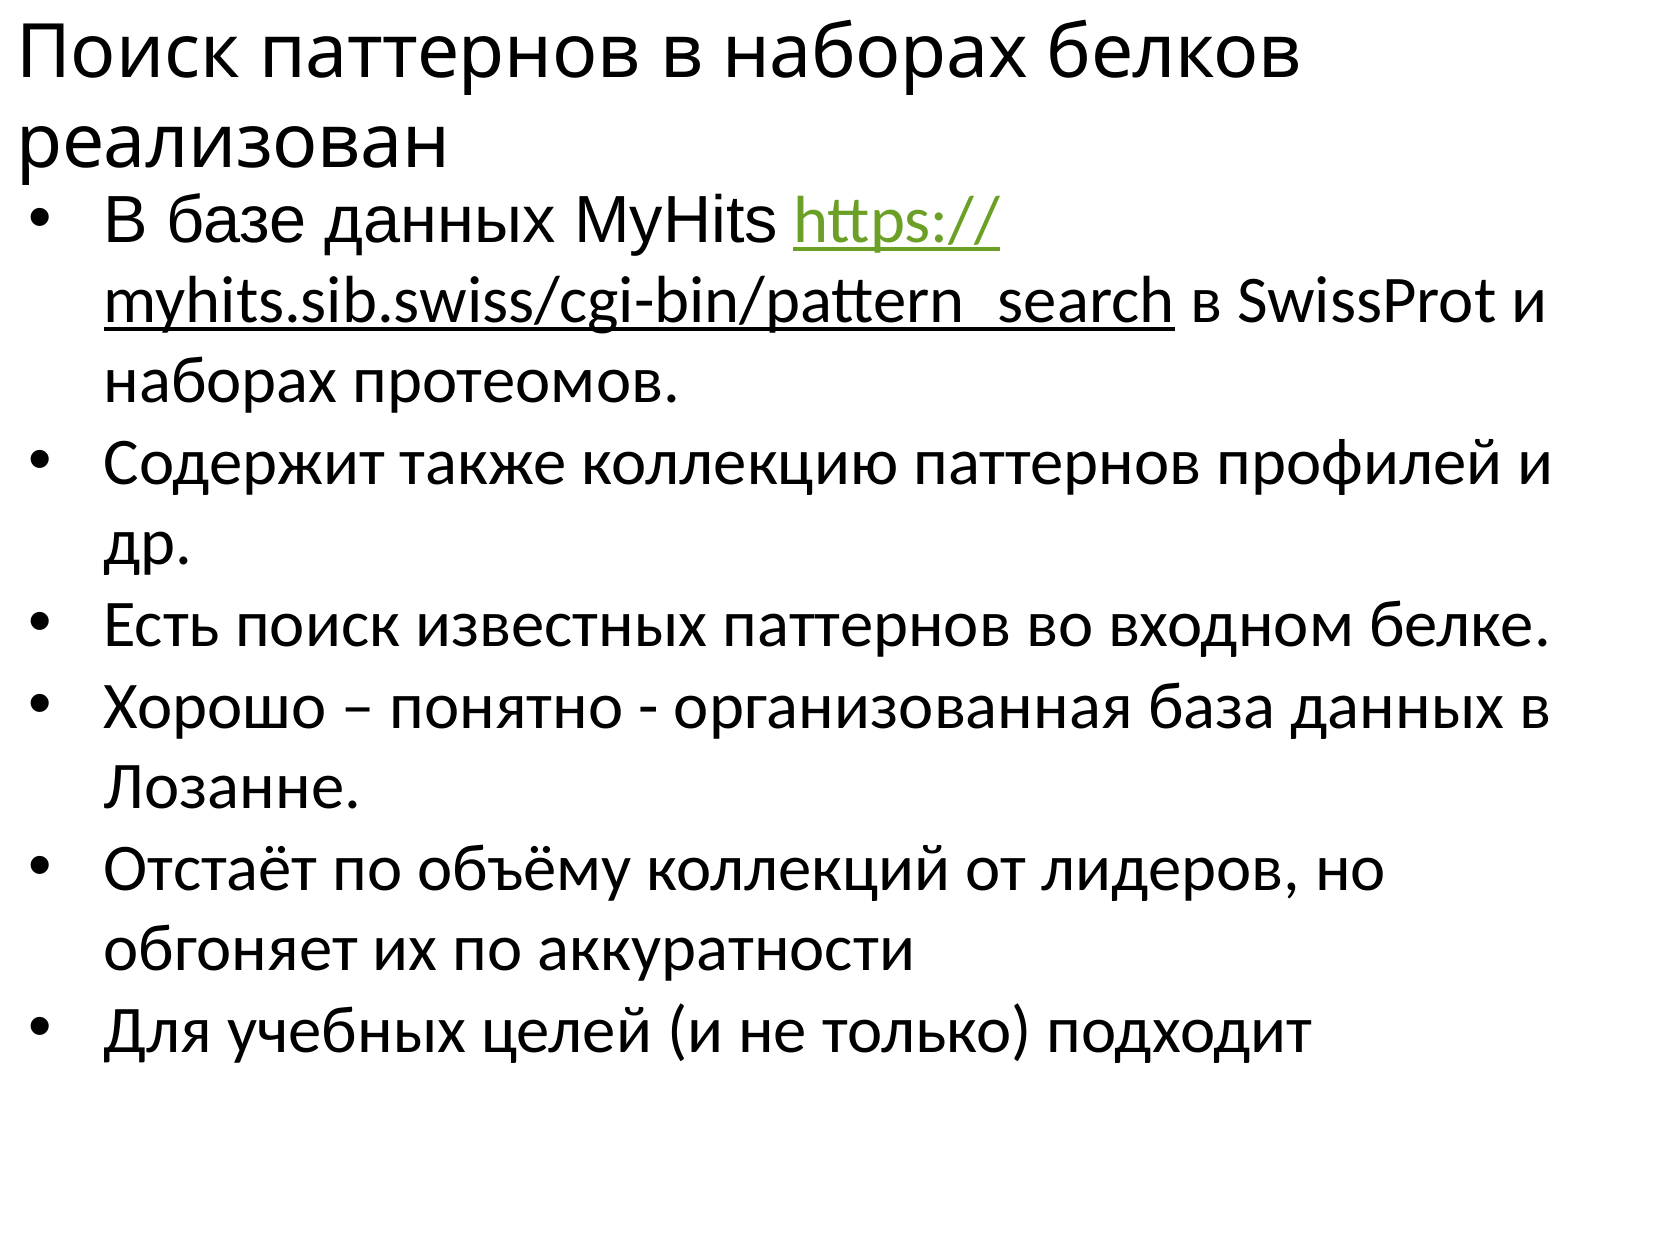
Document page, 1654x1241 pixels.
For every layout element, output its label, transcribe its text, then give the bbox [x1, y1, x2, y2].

title Поиск паттернов в наборах белков реализован [14, 0, 1654, 196]
text_box В базе данных MyHits https://myhits.sib.swiss/cgi-bin/pattern_search в SwissProt и наборах протеомов. Содержит также коллекцию паттернов профилей и др. Есть поиск известных паттернов во входном белке. Хорошо – понятно - организованная база данных в Лозанне. Отстаёт по объёму коллекций от лидеров, но обгоняет их по аккуратности Для учебных целей (и не только) подходит [26, 174, 1641, 1148]
